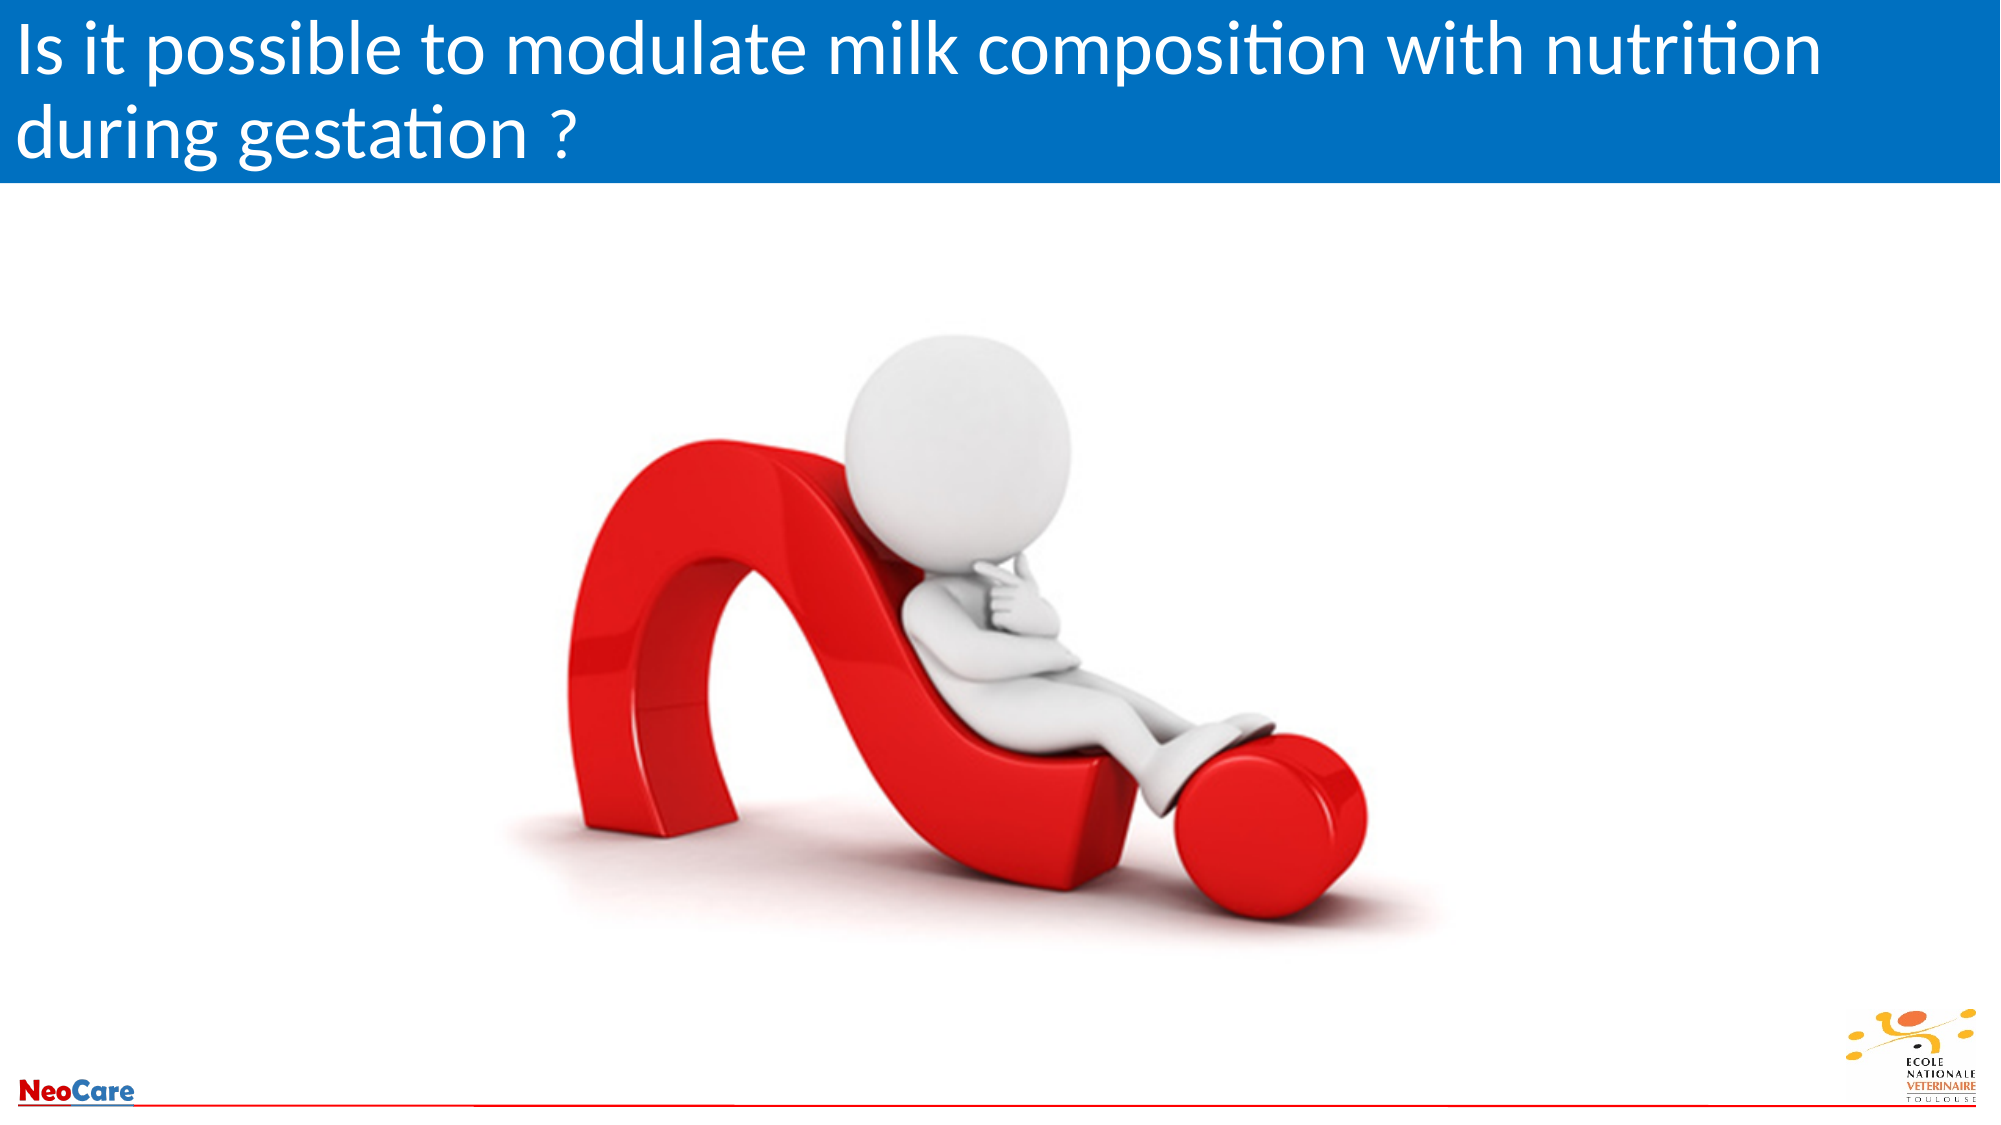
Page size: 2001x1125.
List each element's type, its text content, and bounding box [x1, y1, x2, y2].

picture [456, 297, 1504, 986]
title Is it possible to modulate milk composition with nutrition during gestation ? [0, 0, 2000, 184]
picture [1846, 1009, 1976, 1102]
picture [0, 1062, 154, 1125]
